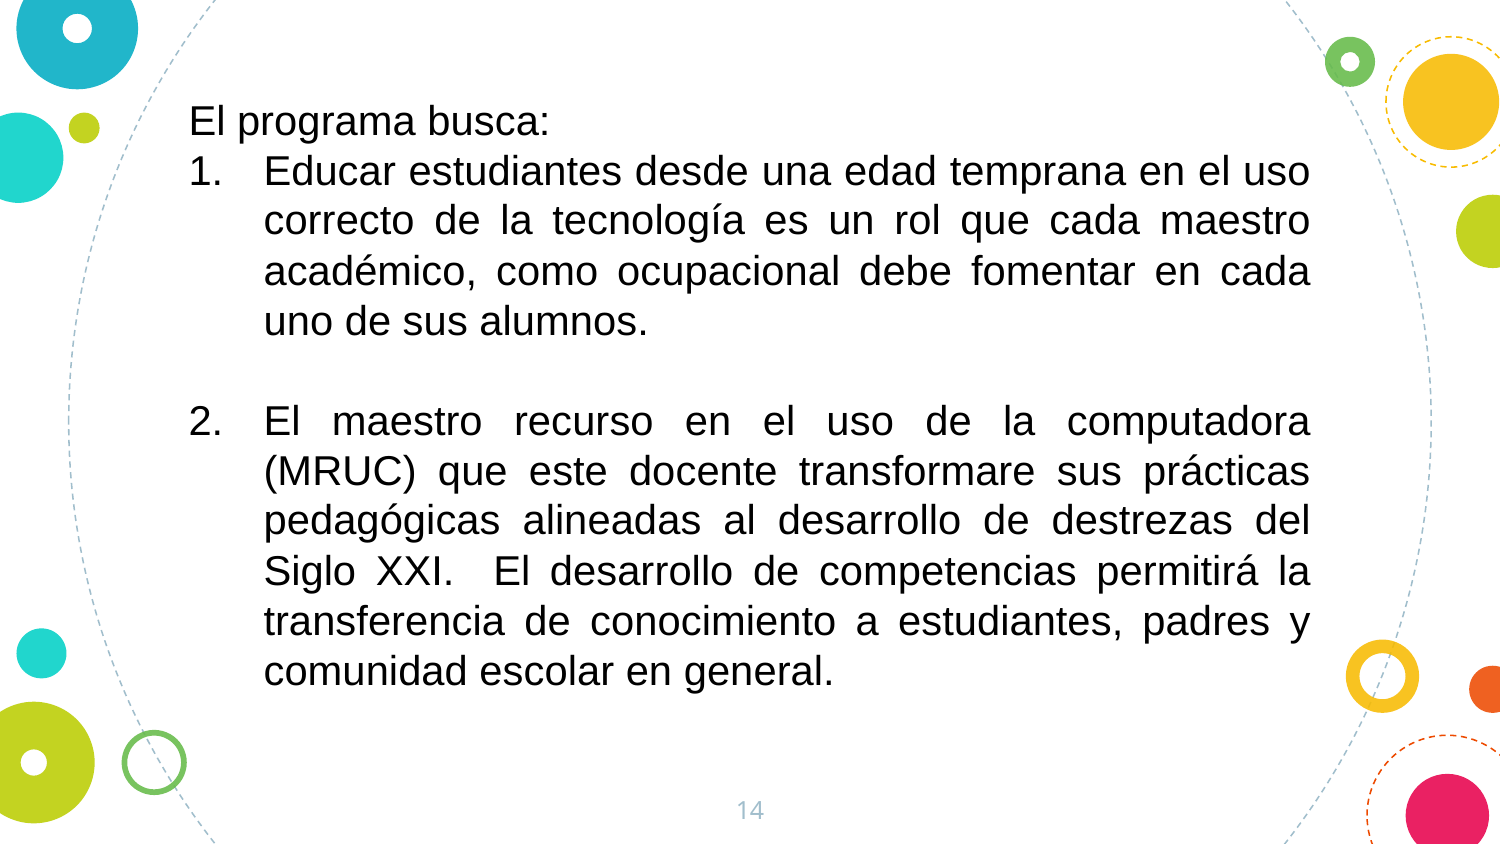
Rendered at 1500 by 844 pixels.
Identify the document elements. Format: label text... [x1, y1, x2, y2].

slide_number 14 [711, 779, 789, 844]
text_box El programa busca: Educar estudiantes desde una edad temprana en el uso correcto de la tecnología es un rol que cada maestro académico, como ocupacional debe fomentar en cada uno de sus alumnos. El maestro recurso en el uso de la computadora (MRUC) que este docente transformare sus prácticas pedagógicas alineadas al desarrollo de destrezas del Siglo XXI. El desarrollo de competencias permitirá la transferencia de conocimiento a estudiantes, padres y comunidad escolar en general. [173, 85, 1327, 751]
